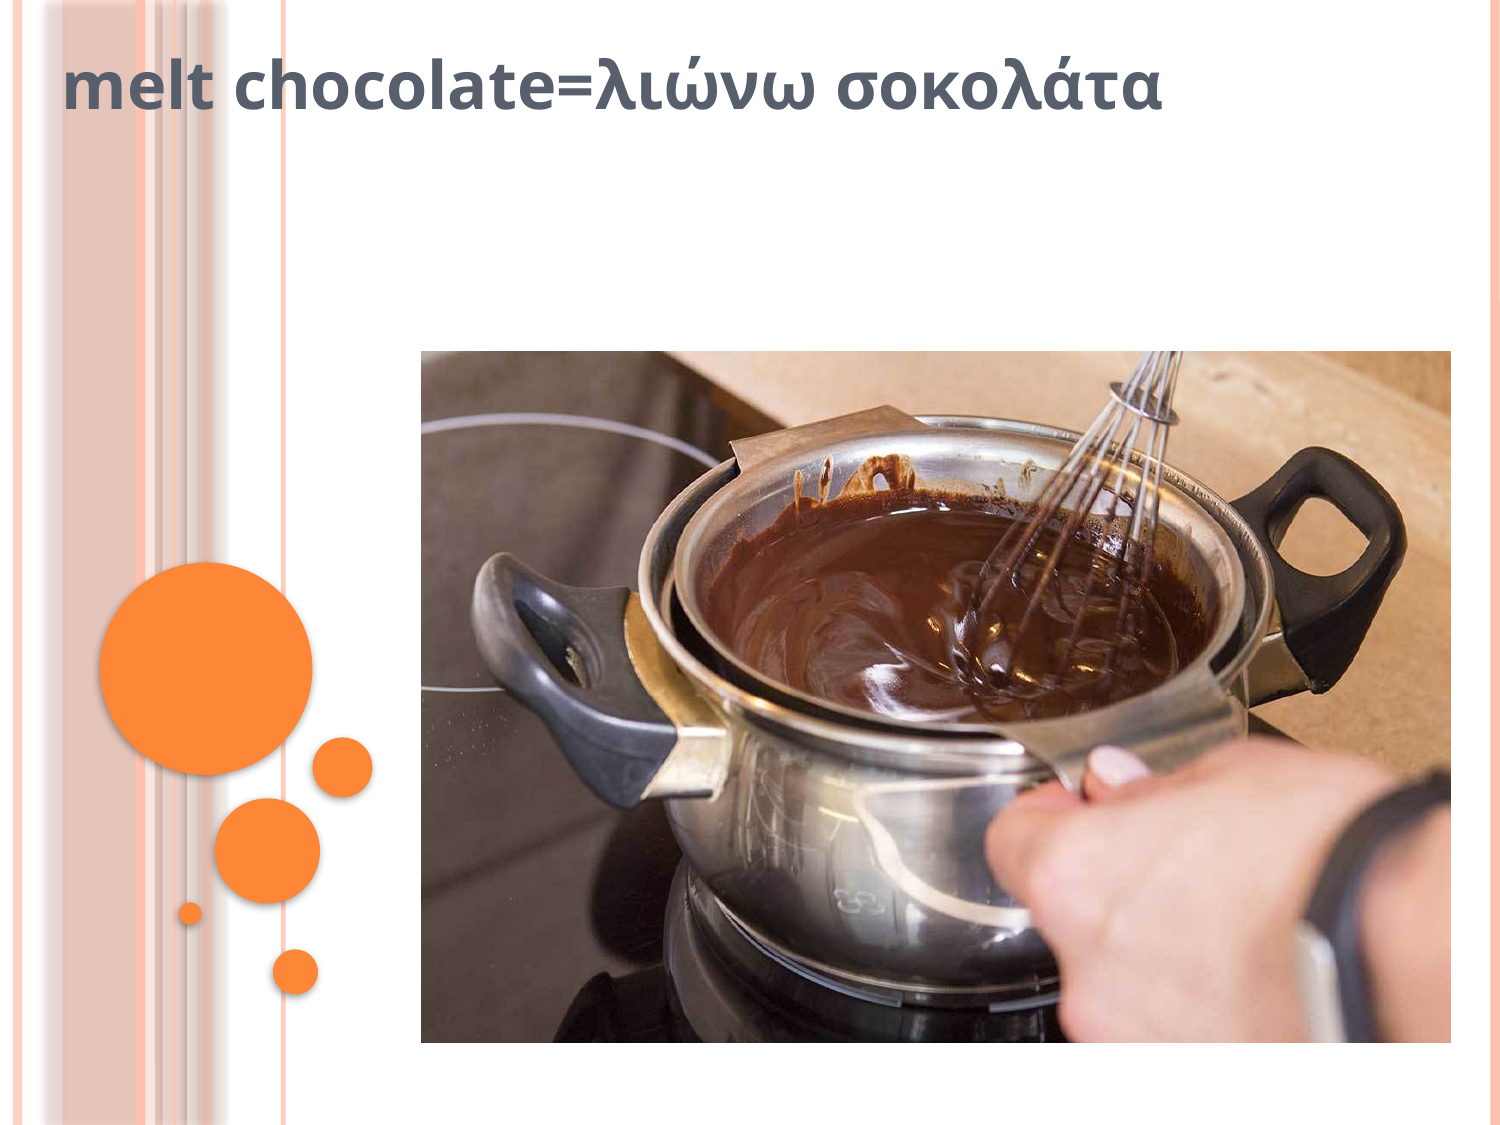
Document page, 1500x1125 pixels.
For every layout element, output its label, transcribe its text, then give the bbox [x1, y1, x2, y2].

picture [421, 350, 1452, 1044]
subtitle melt chocolate=λιώνω σοκολάτα [46, 35, 1196, 261]
